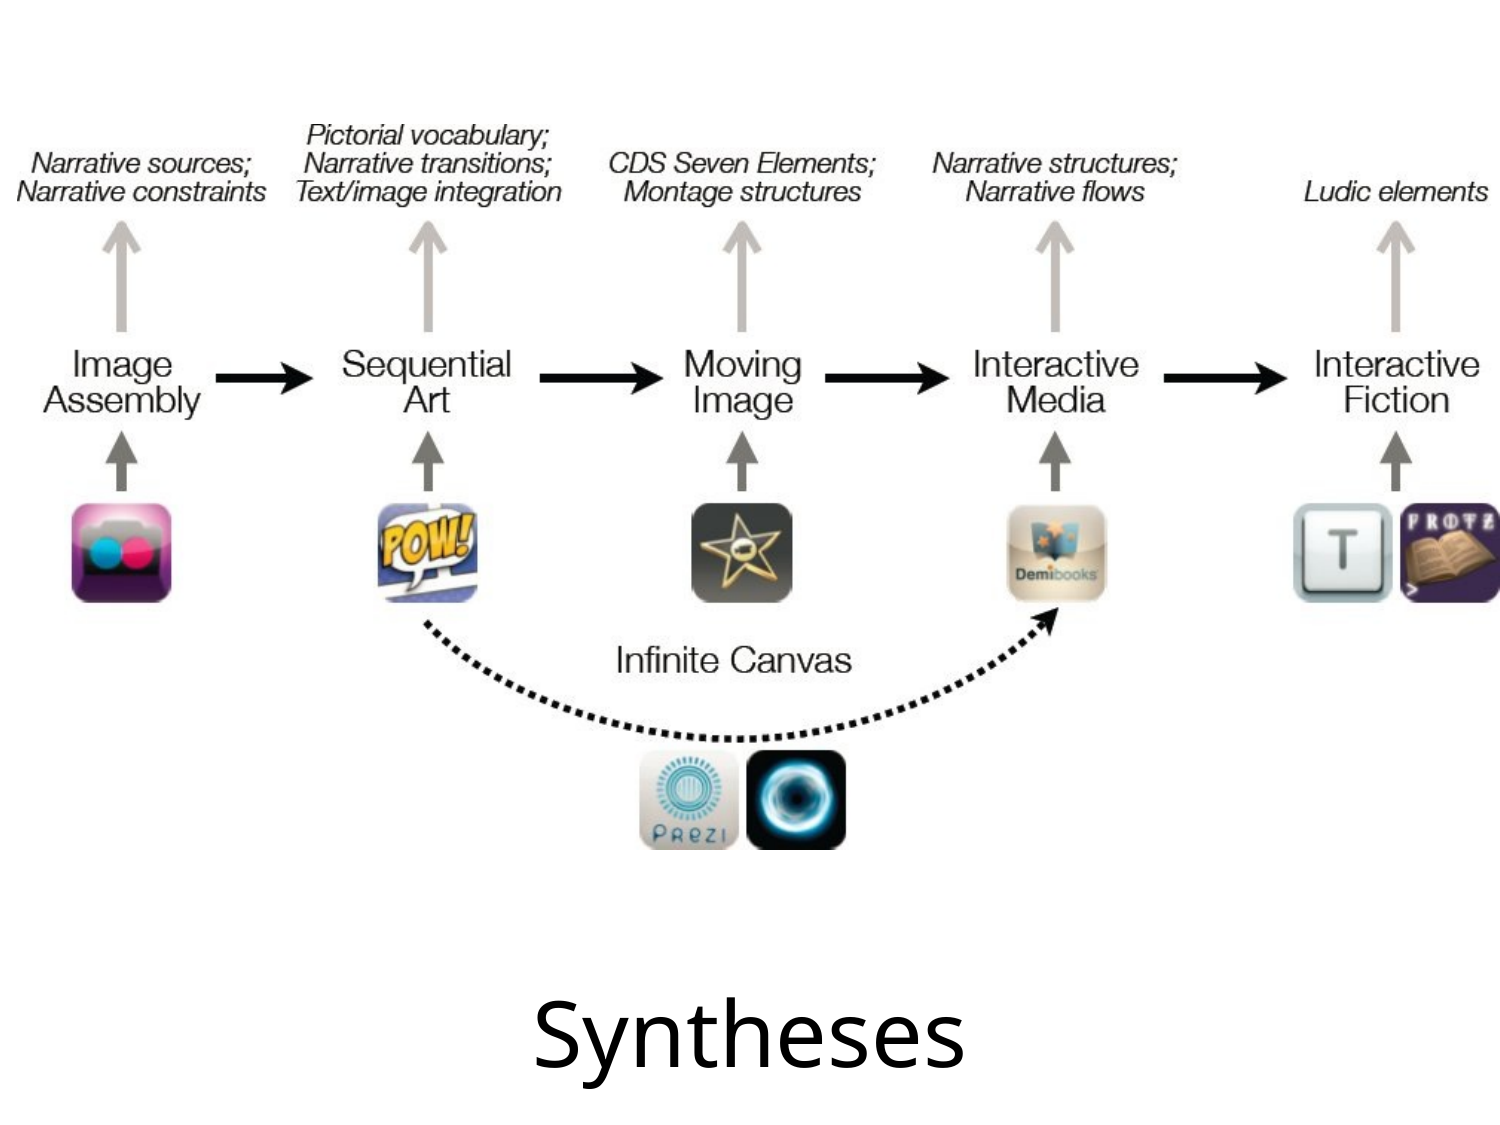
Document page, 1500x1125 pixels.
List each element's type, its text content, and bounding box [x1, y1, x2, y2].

picture [16, 124, 1500, 851]
title Syntheses [74, 936, 1426, 1125]
